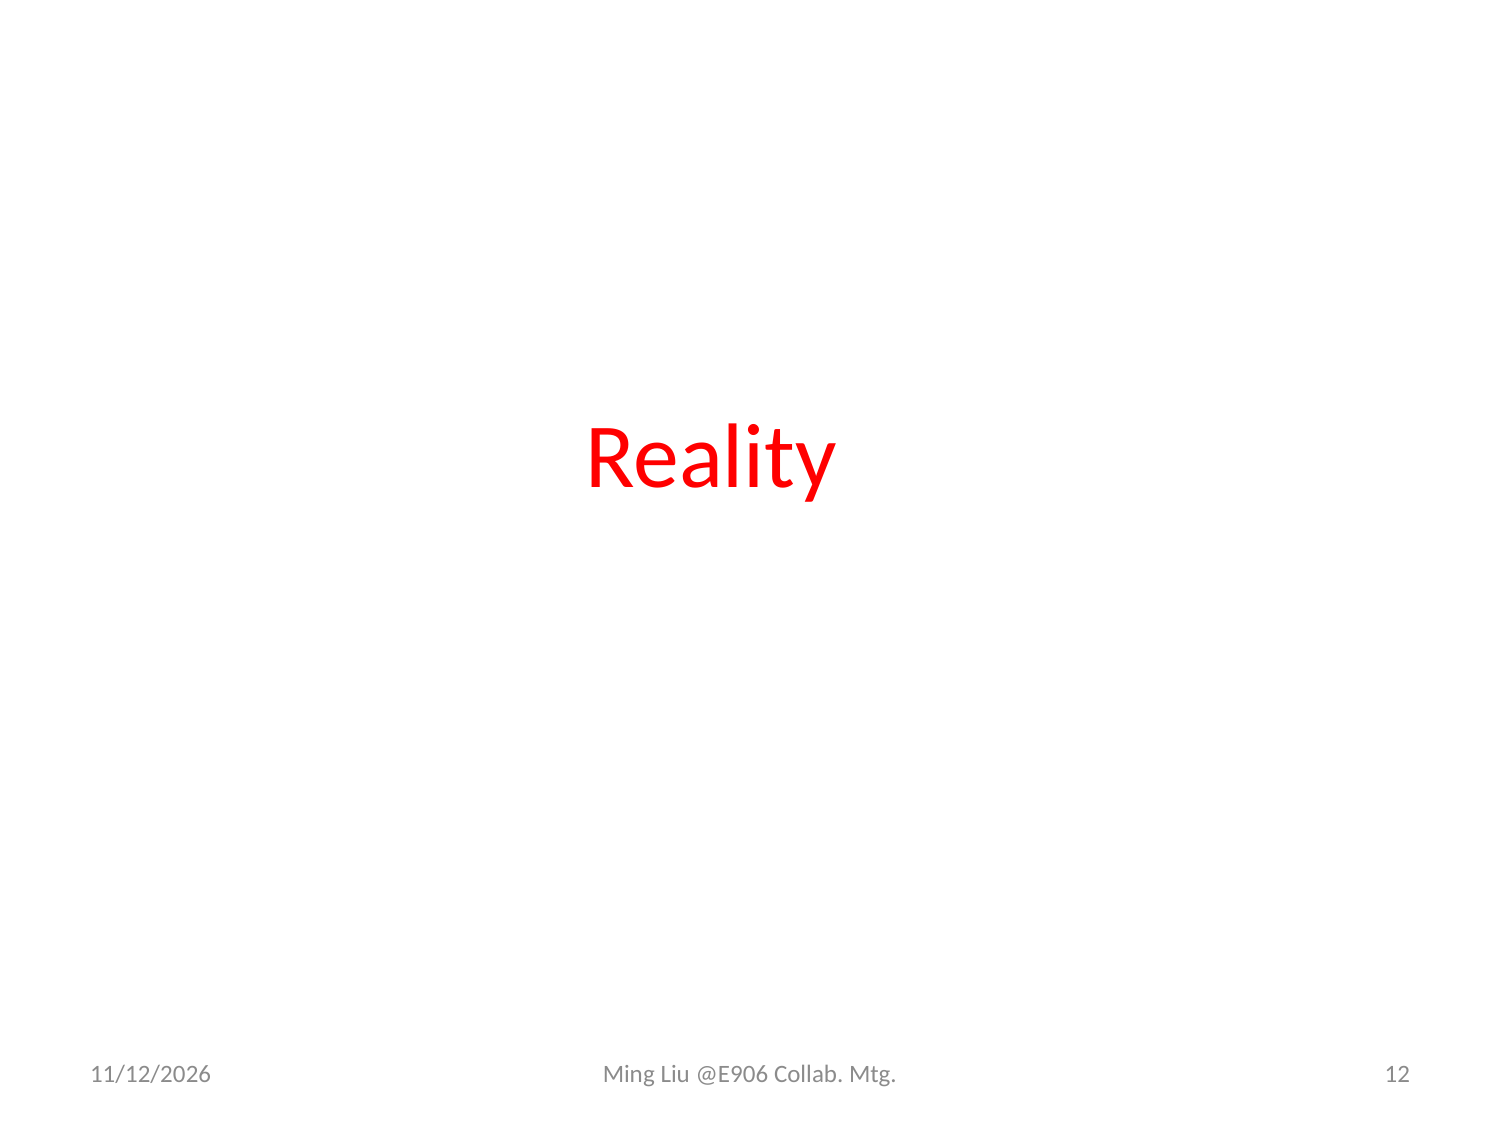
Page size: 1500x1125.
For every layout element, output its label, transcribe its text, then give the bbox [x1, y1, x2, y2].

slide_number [75, 1042, 425, 1103]
footer Ming Liu @E906 Collab. Mtg. [512, 1042, 988, 1103]
slide_number 12 [1074, 1042, 1425, 1103]
title Reality [57, 357, 1408, 546]
